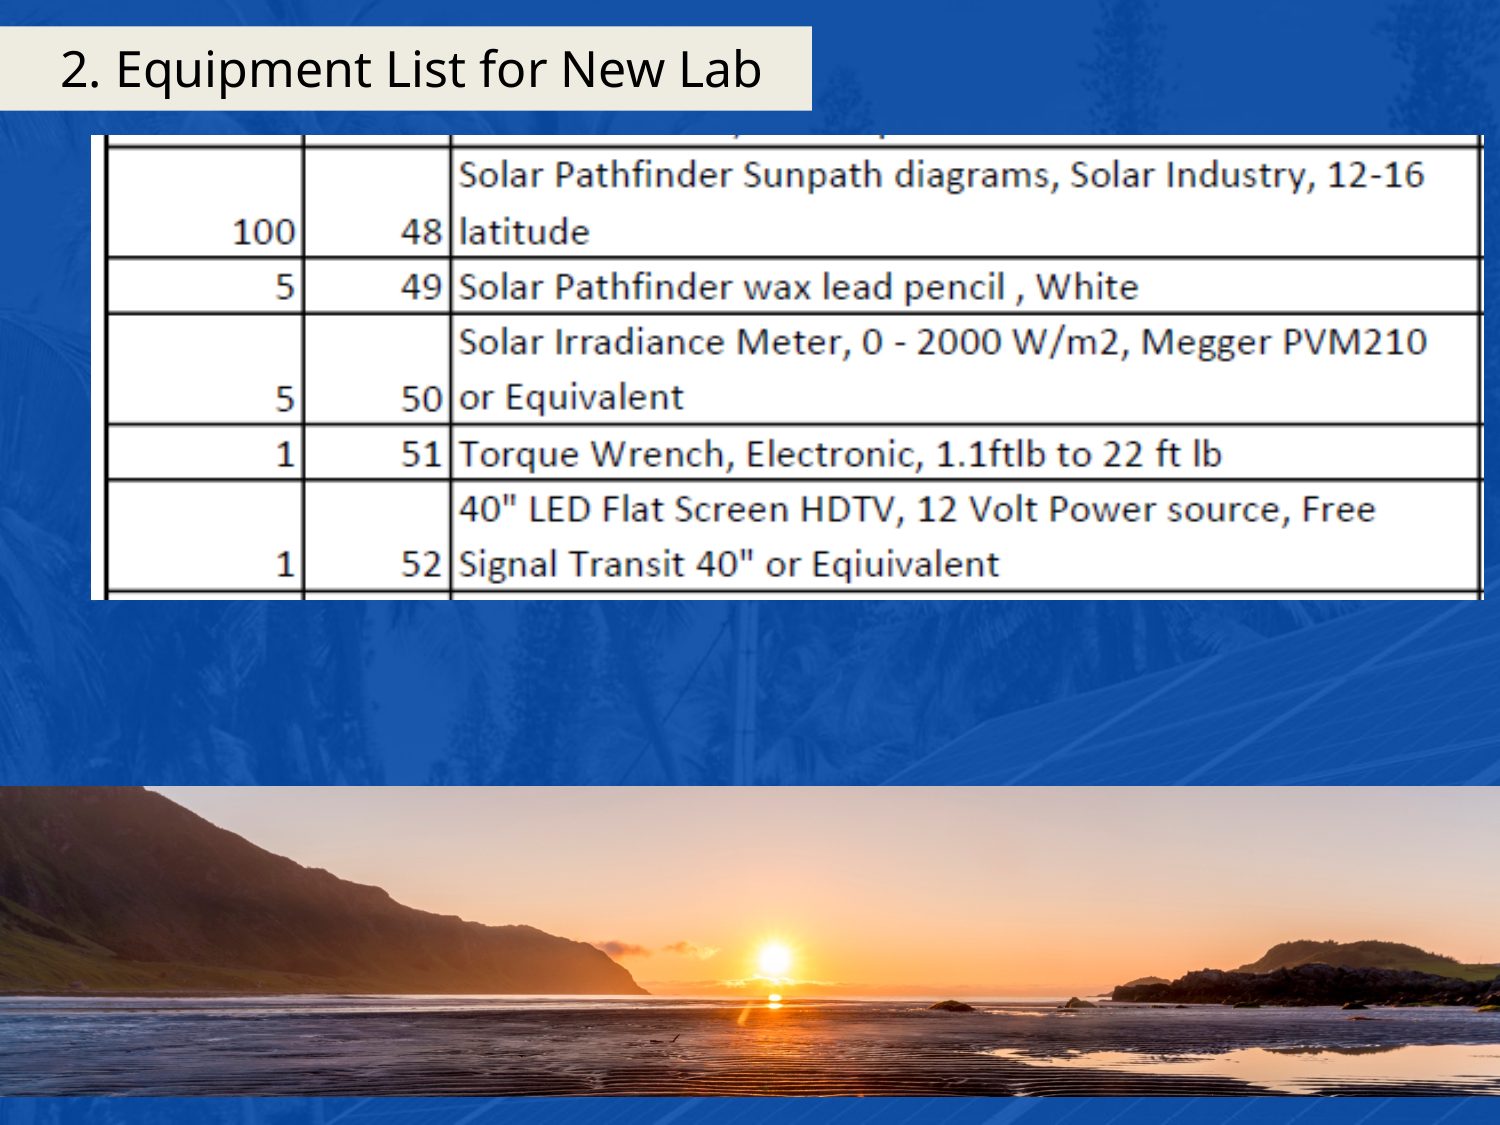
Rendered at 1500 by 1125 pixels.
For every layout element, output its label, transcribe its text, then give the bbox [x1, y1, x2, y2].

picture [0, 0, 1500, 1125]
title 2. Equipment List for New Lab [24, 11, 813, 123]
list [91, 135, 1485, 601]
